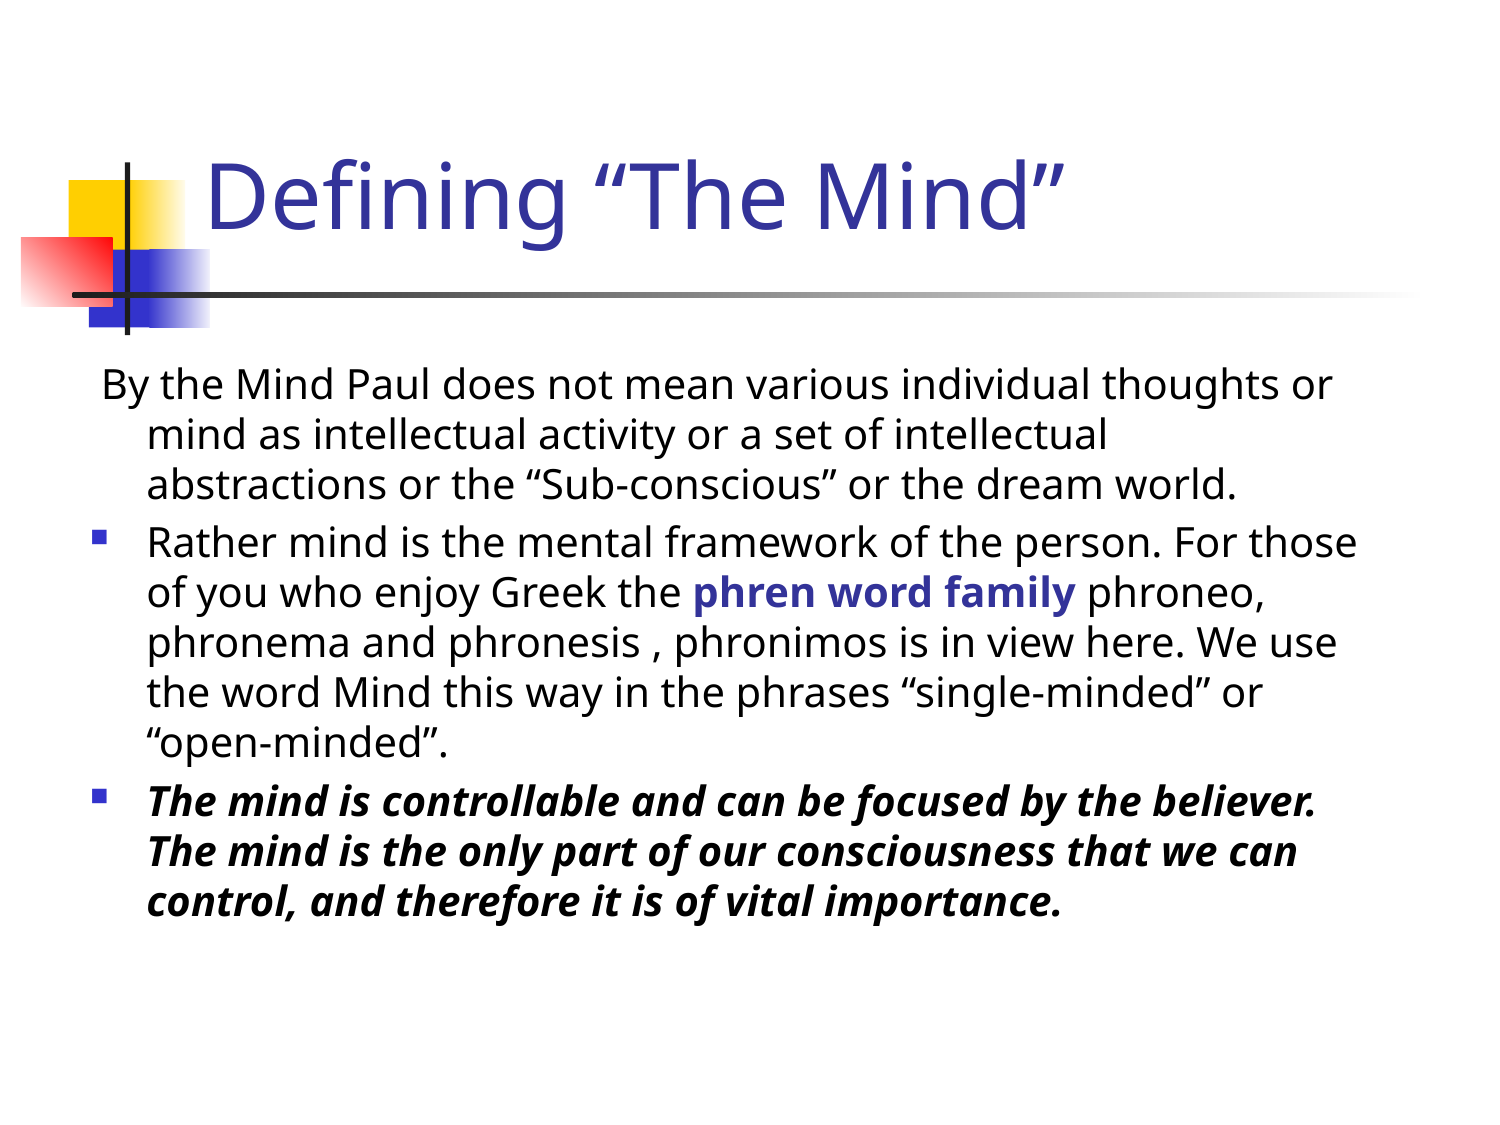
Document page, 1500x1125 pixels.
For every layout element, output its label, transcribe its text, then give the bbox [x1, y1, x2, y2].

list By the Mind Paul does not mean various individual thoughts or mind as intellectual activity or a set of intellectual abstractions or the “Sub-conscious” or the dream world. Rather mind is the mental framework of the person. For those of you who enjoy Greek the phren word family phroneo, phronema and phronesis , phronimos is in view here. We use the word Mind this way in the phrases “single-minded” or “open-minded”. The mind is controllable and can be focused by the believer. The mind is the only part of our consciousness that we can control, and therefore it is of vital importance. [74, 349, 1376, 1088]
title Defining “The Mind” [188, 101, 1468, 256]
